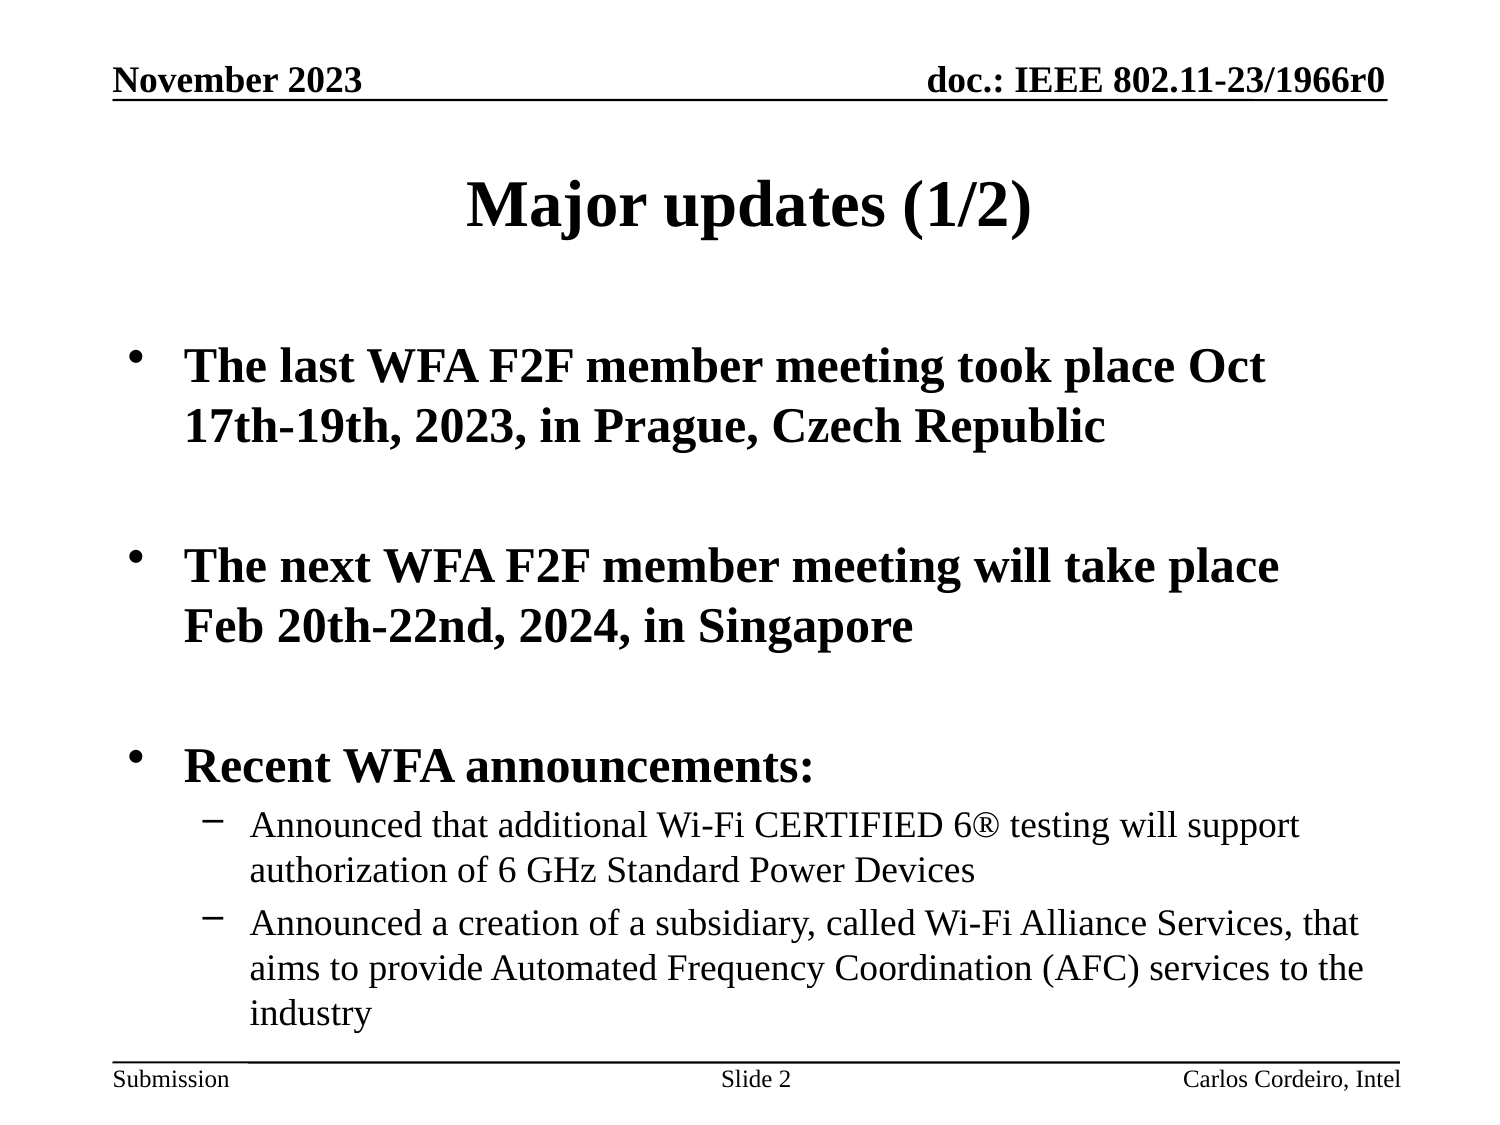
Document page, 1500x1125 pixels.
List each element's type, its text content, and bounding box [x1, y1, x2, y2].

title Major updates (1/2) [112, 112, 1388, 288]
slide_number Slide 2 [712, 1061, 800, 1093]
list The last WFA F2F member meeting took place Oct 17th-19th, 2023, in Prague, Czech Republic The next WFA F2F member meeting will take place Feb 20th-22nd, 2024, in Singapore Recent WFA announcements: Announced that additional Wi-Fi CERTIFIED 6® testing will support authorization of 6 GHz Standard Power Devices Announced a creation of a subsidiary, called Wi-Fi Alliance Services, that aims to provide Automated Frequency Coordination (AFC) services to the industry [112, 324, 1388, 1000]
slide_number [111, 54, 372, 101]
footer Carlos Cordeiro, Intel [1179, 1061, 1402, 1093]
